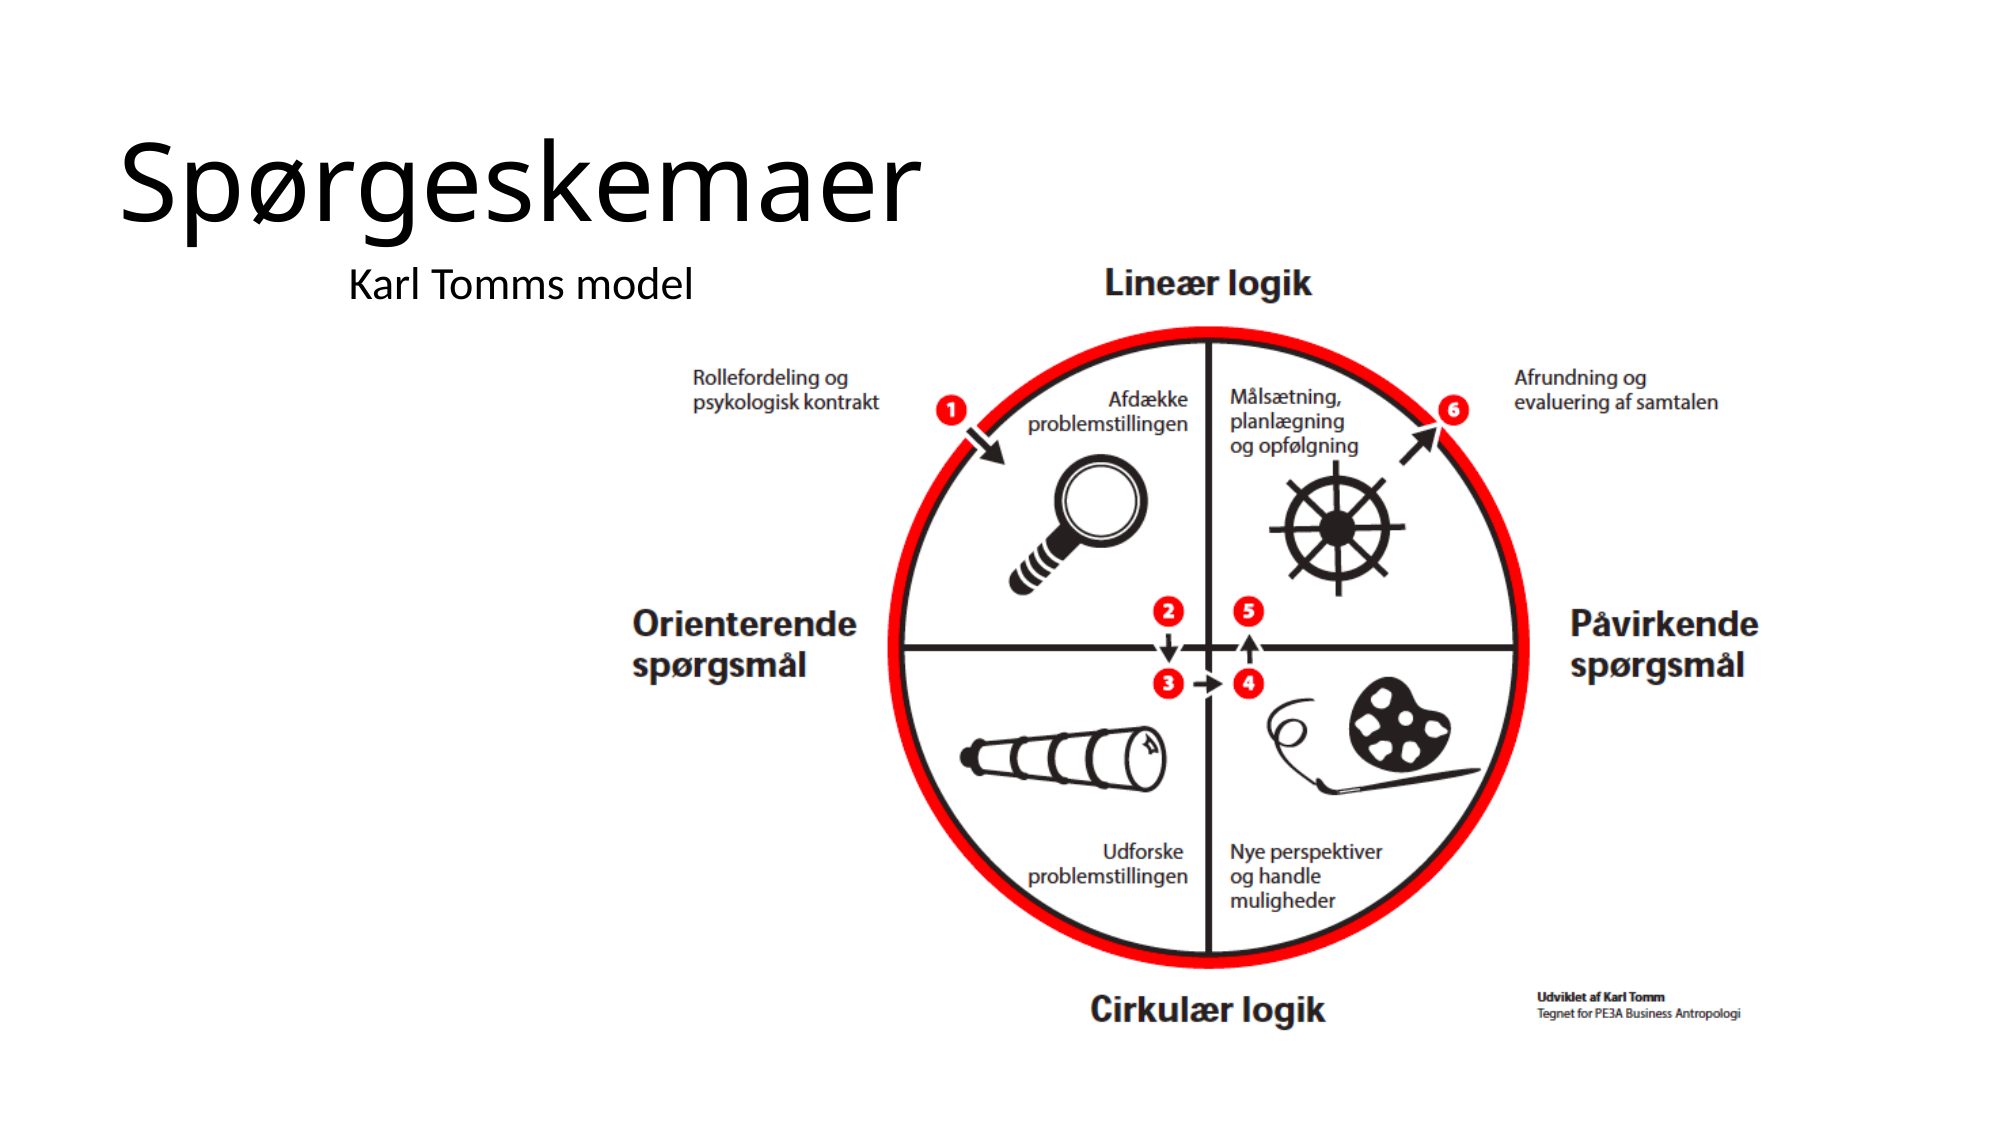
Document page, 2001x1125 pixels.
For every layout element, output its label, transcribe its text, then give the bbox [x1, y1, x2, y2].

title Spørgeskemaer [82, 94, 960, 253]
picture [604, 222, 1811, 1071]
subtitle Karl Tomms model [239, 252, 604, 318]
